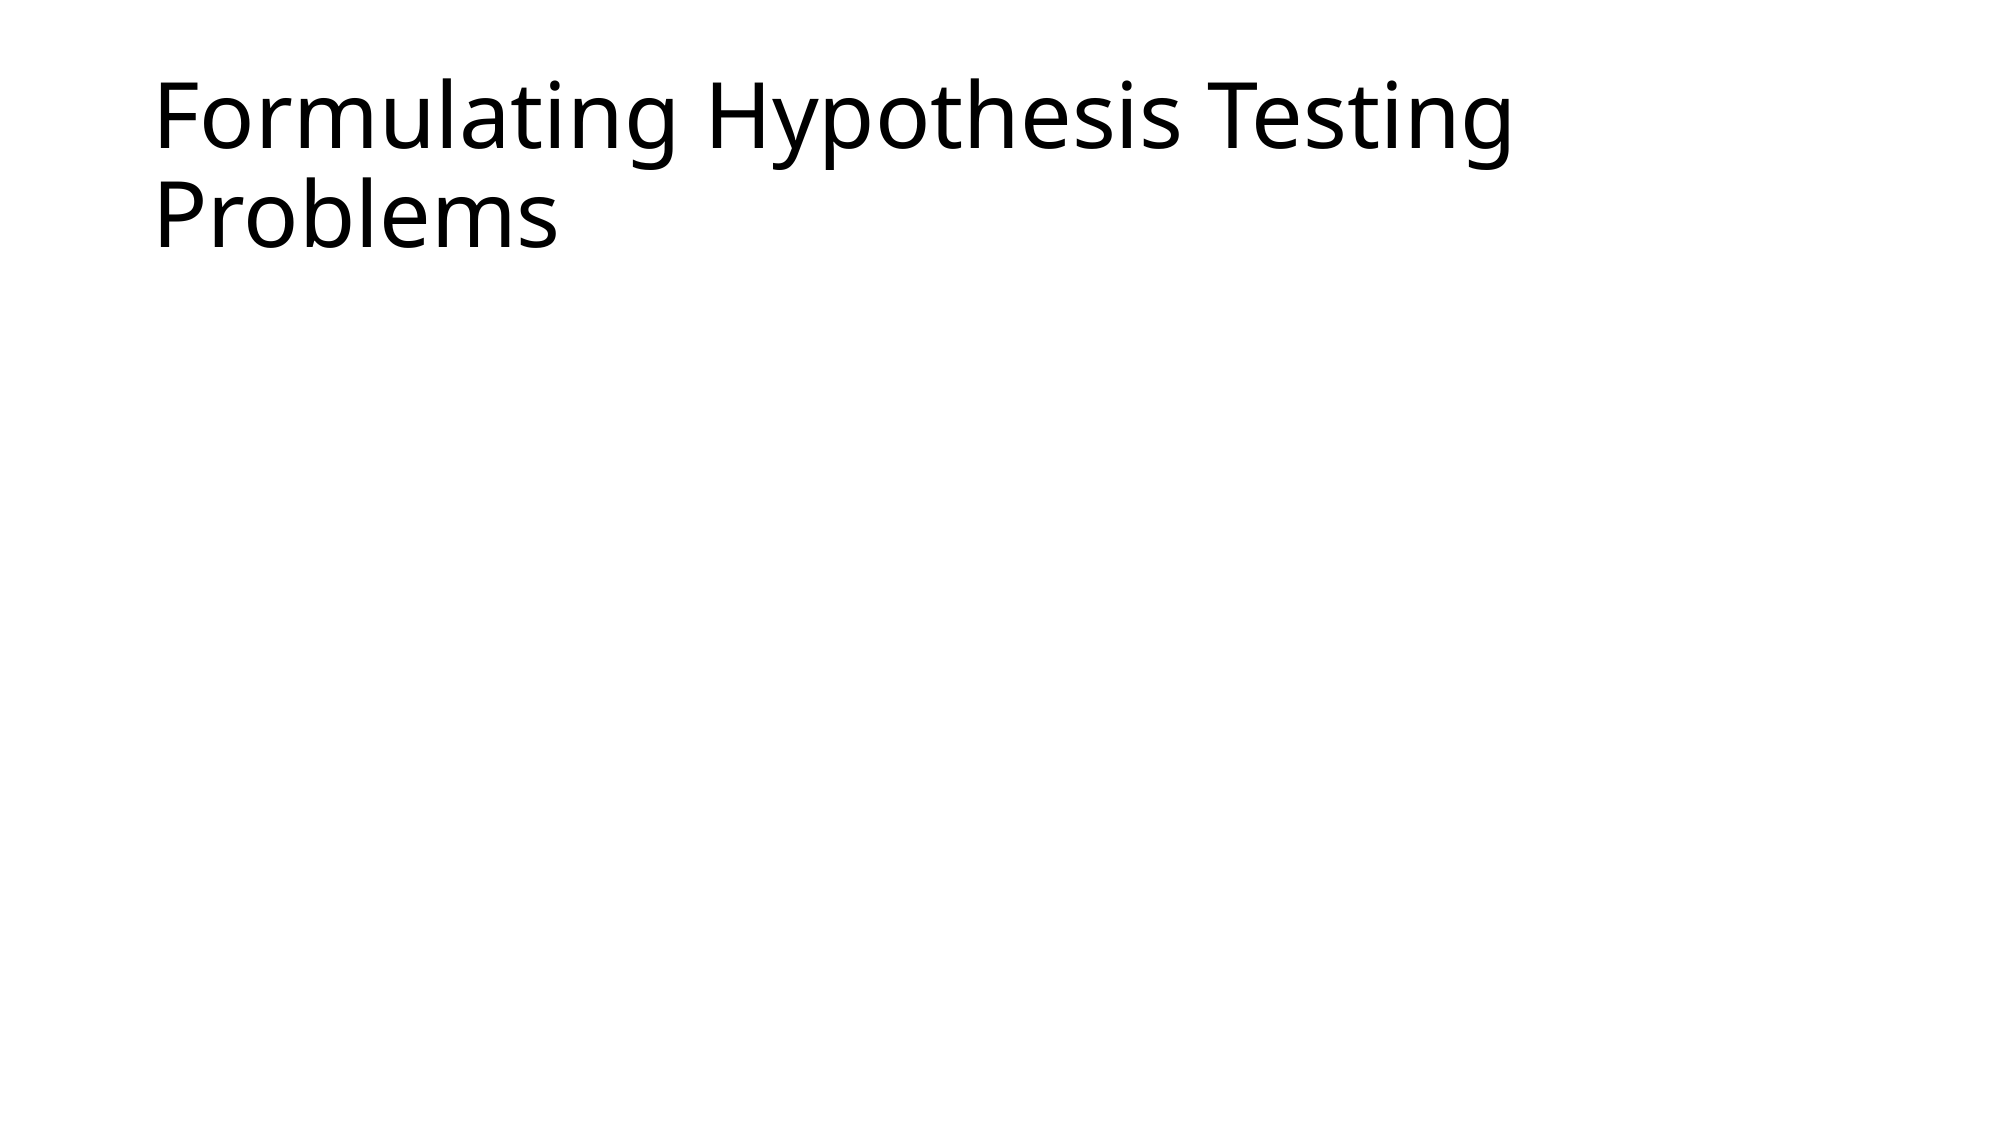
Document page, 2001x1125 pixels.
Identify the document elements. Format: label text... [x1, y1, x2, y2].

title Formulating Hypothesis Testing Problems [137, 59, 1863, 278]
